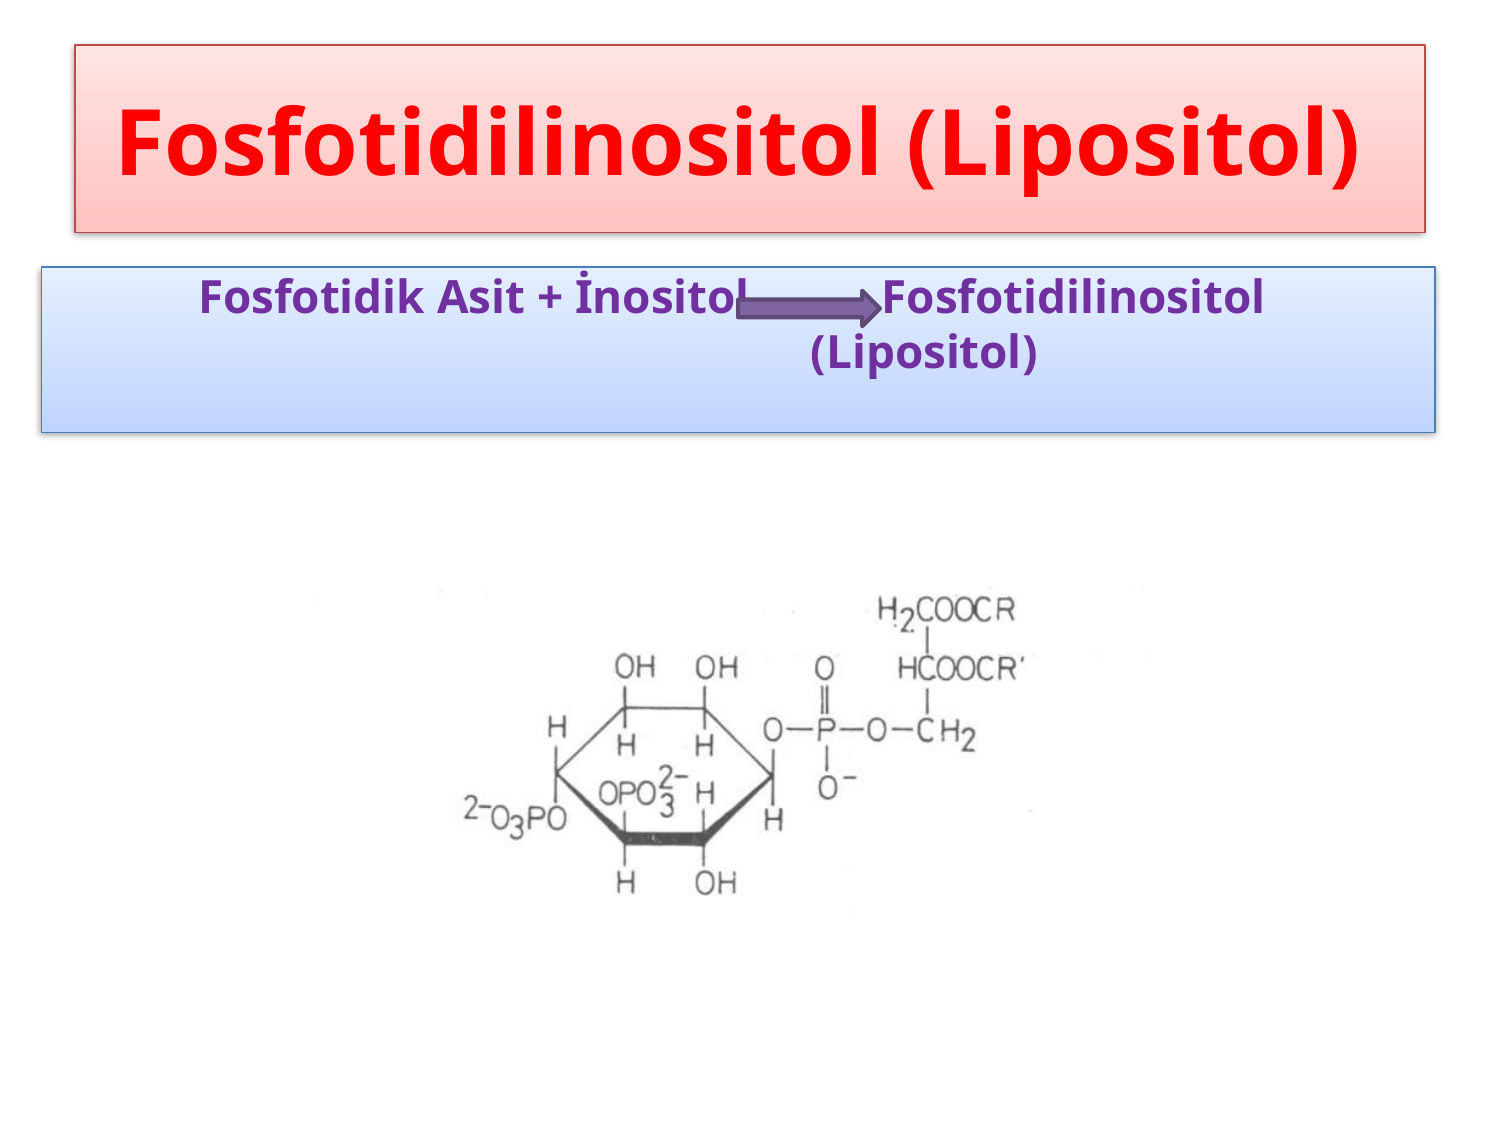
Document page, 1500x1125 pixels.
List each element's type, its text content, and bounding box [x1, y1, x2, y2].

text_box [736, 288, 882, 329]
title Fosfotidilinositol (Lipositol) [74, 44, 1426, 233]
picture [253, 467, 1152, 941]
text_box Fosfotidik Asit + İnositol Fosfotidilinositol (Lipositol) [41, 266, 1436, 433]
